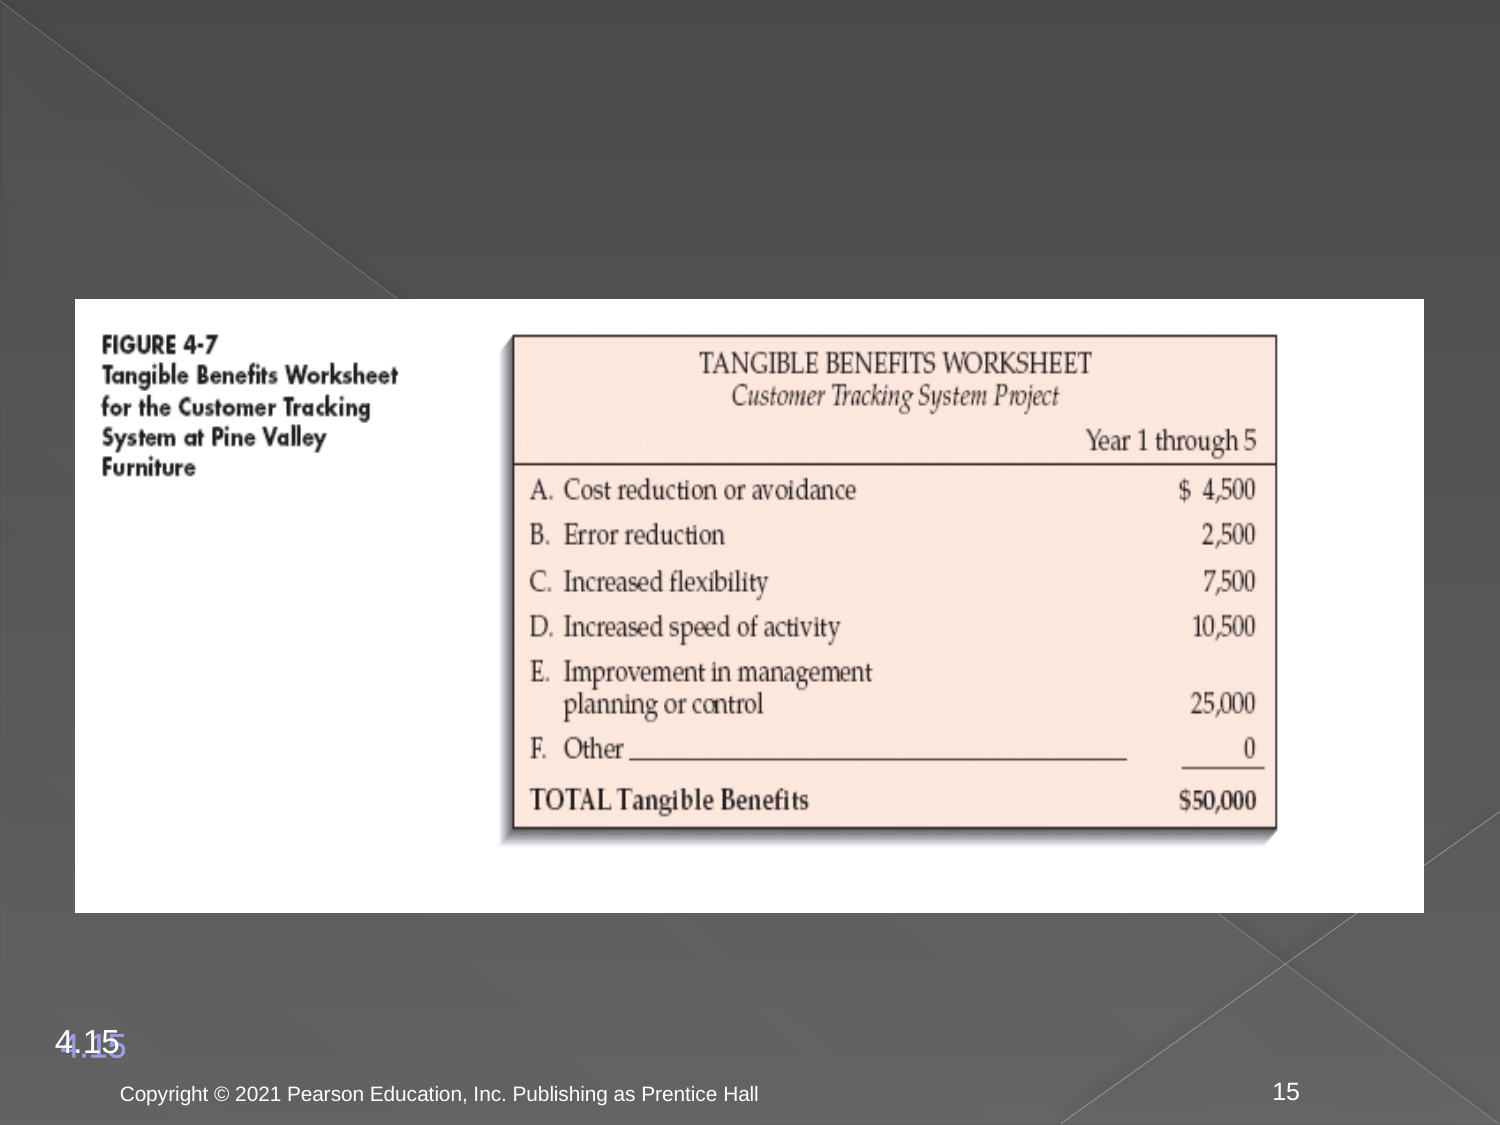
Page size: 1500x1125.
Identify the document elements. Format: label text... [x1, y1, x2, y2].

text_box 4.15 [37, 1012, 138, 1107]
footer Copyright © 2021 Pearson Education, Inc. Publishing as Prentice Hall [75, 1063, 774, 1113]
picture [74, 299, 1424, 913]
slide_number 15 [1245, 1063, 1328, 1113]
